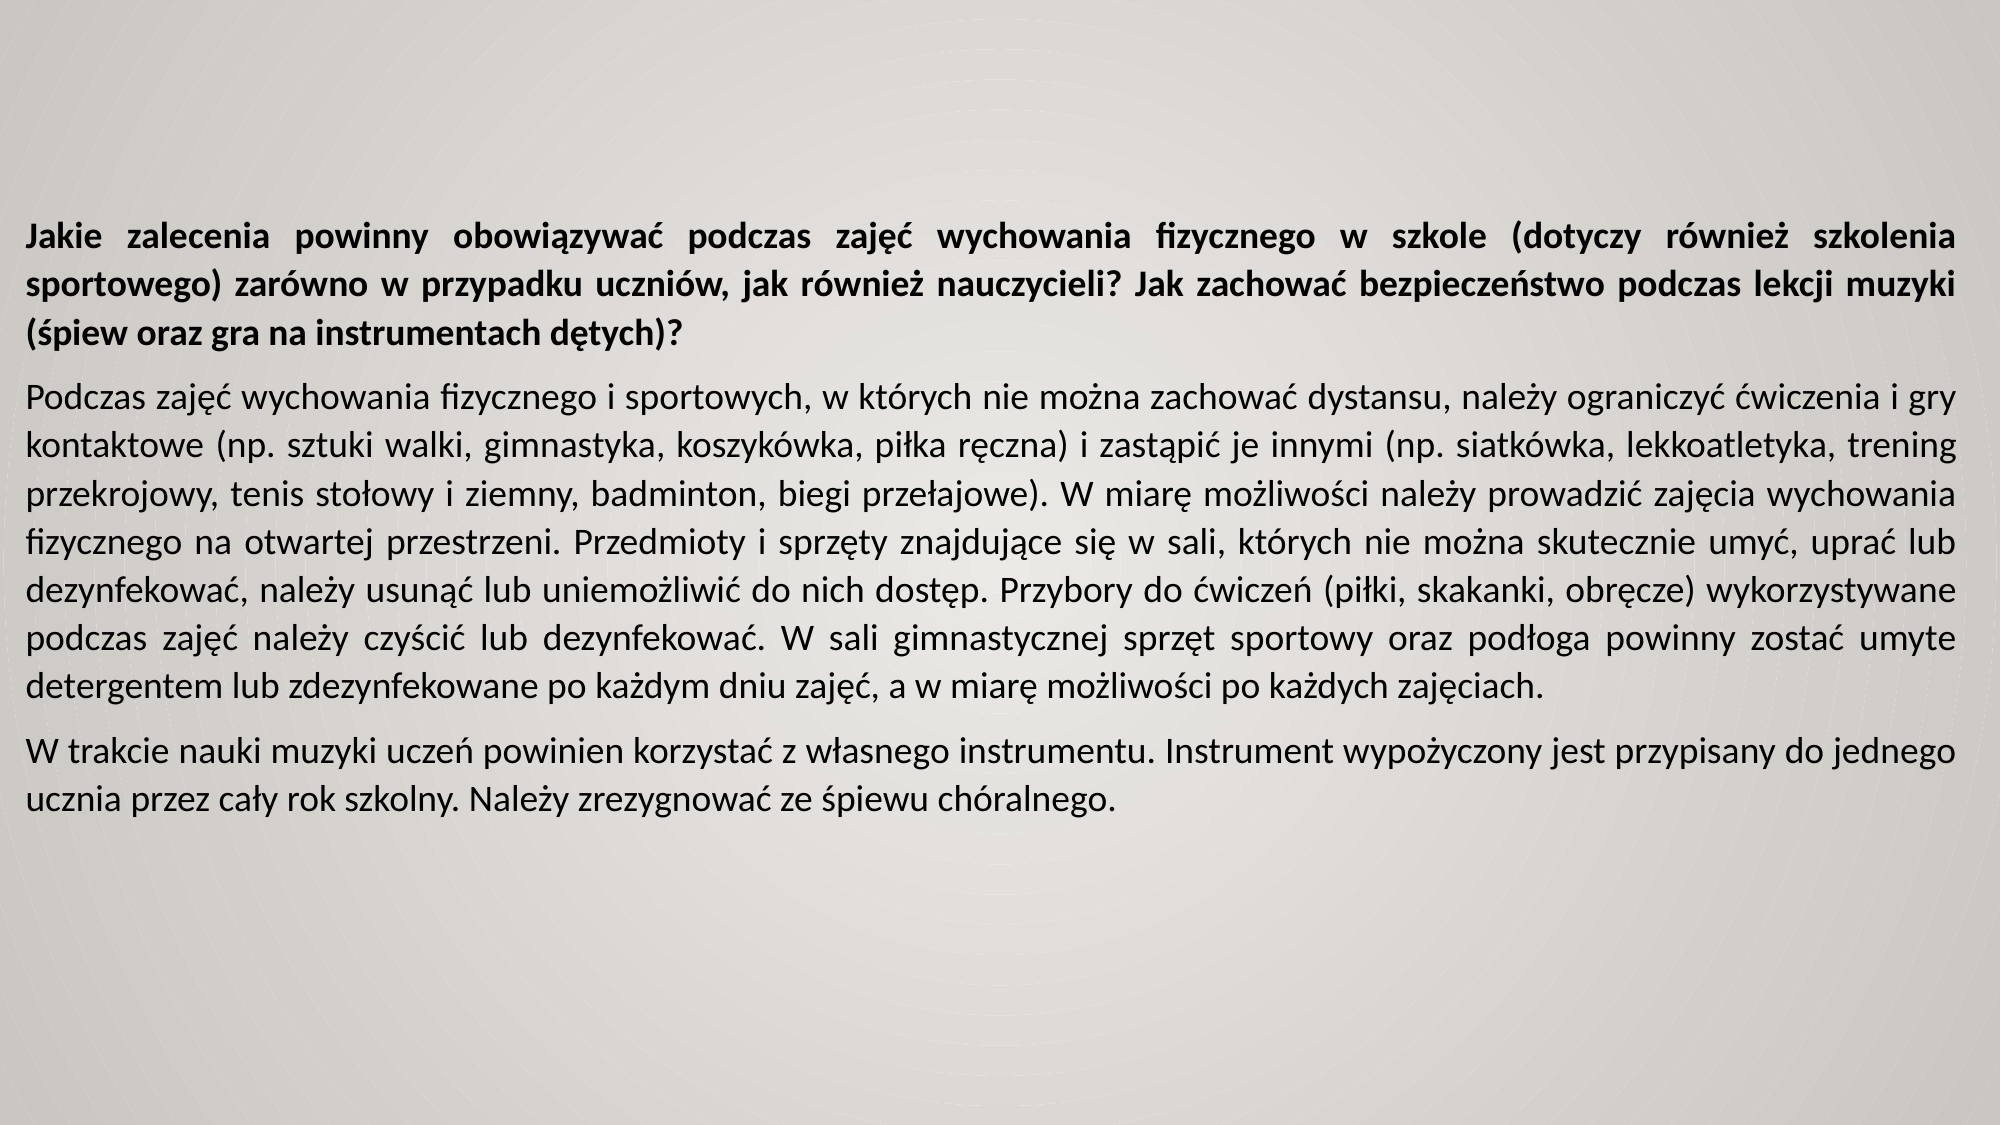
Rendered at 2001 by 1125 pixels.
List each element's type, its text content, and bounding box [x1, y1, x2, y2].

text_box Jakie zalecenia powinny obowiązywać podczas zajęć wychowania fizycznego w szkole (dotyczy również szkolenia sportowego) zarówno w przypadku uczniów, jak również nauczycieli? Jak zachować bezpieczeństwo podczas lekcji muzyki (śpiew oraz gra na instrumentach dętych)? Podczas zajęć wychowania fizycznego i sportowych, w których nie można zachować dystansu, należy ograniczyć ćwiczenia i gry kontaktowe (np. sztuki walki, gimnastyka, koszykówka, piłka ręczna) i zastąpić je innymi (np. siatkówka, lekkoatletyka, trening przekrojowy, tenis stołowy i ziemny, badminton, biegi przełajowe). W miarę możliwości należy prowadzić zajęcia wychowania fizycznego na otwartej przestrzeni. Przedmioty i sprzęty znajdujące się w sali, których nie można skutecznie umyć, uprać lub dezynfekować, należy usunąć lub uniemożliwić do nich dostęp. Przybory do ćwiczeń (piłki, skakanki, obręcze) wykorzystywane podczas zajęć należy czyścić lub dezynfekować. W sali gimnastycznej sprzęt sportowy oraz podłoga powinny zostać umyte detergentem lub zdezynfekowane po każdym dniu zajęć, a w miarę możliwości po każdych zajęciach. W trakcie nauki muzyki uczeń powinien korzystać z własnego instrumentu. Instrument wypożyczony jest przypisany do jednego ucznia przez cały rok szkolny. Należy zrezygnować ze śpiewu chóralnego. [10, 9, 1974, 827]
